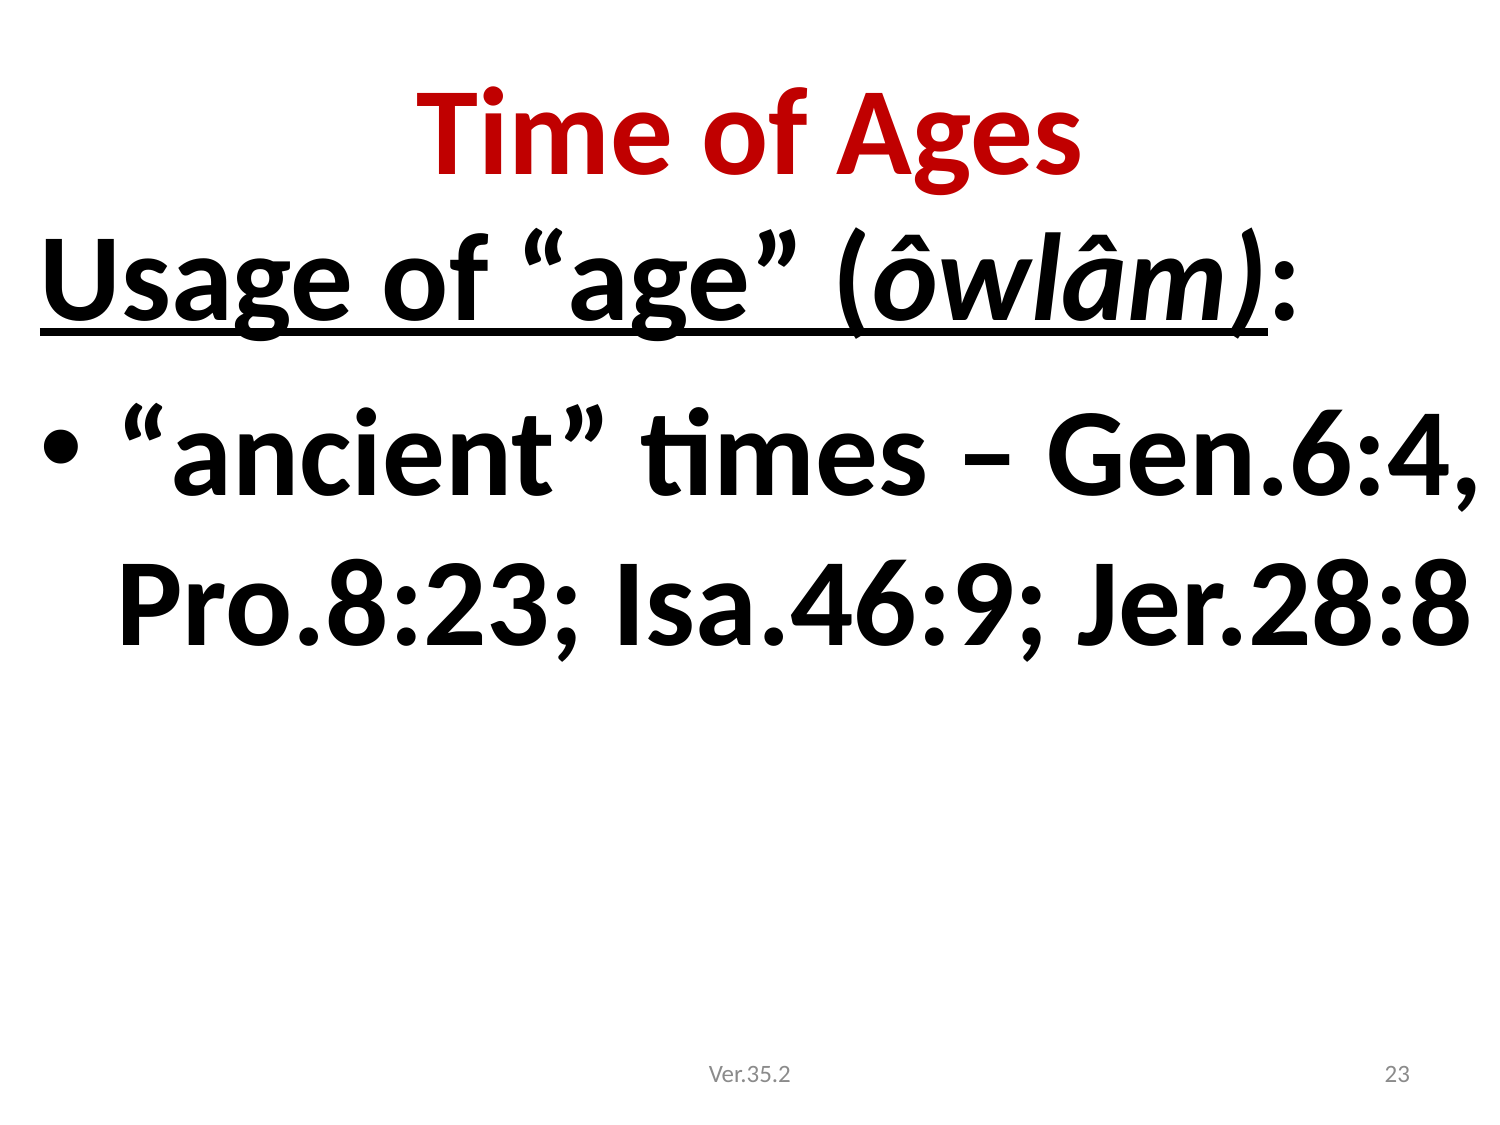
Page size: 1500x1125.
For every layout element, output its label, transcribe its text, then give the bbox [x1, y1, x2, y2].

footer Ver.35.2 [512, 1042, 988, 1103]
subtitle Usage of “age” (ôwlâm): “ancient” times – Gen.6:4, Pro.8:23; Isa.46:9; Jer.28:8 [24, 187, 1500, 1051]
title Time of Ages [112, 62, 1388, 187]
slide_number 23 [1074, 1042, 1425, 1103]
